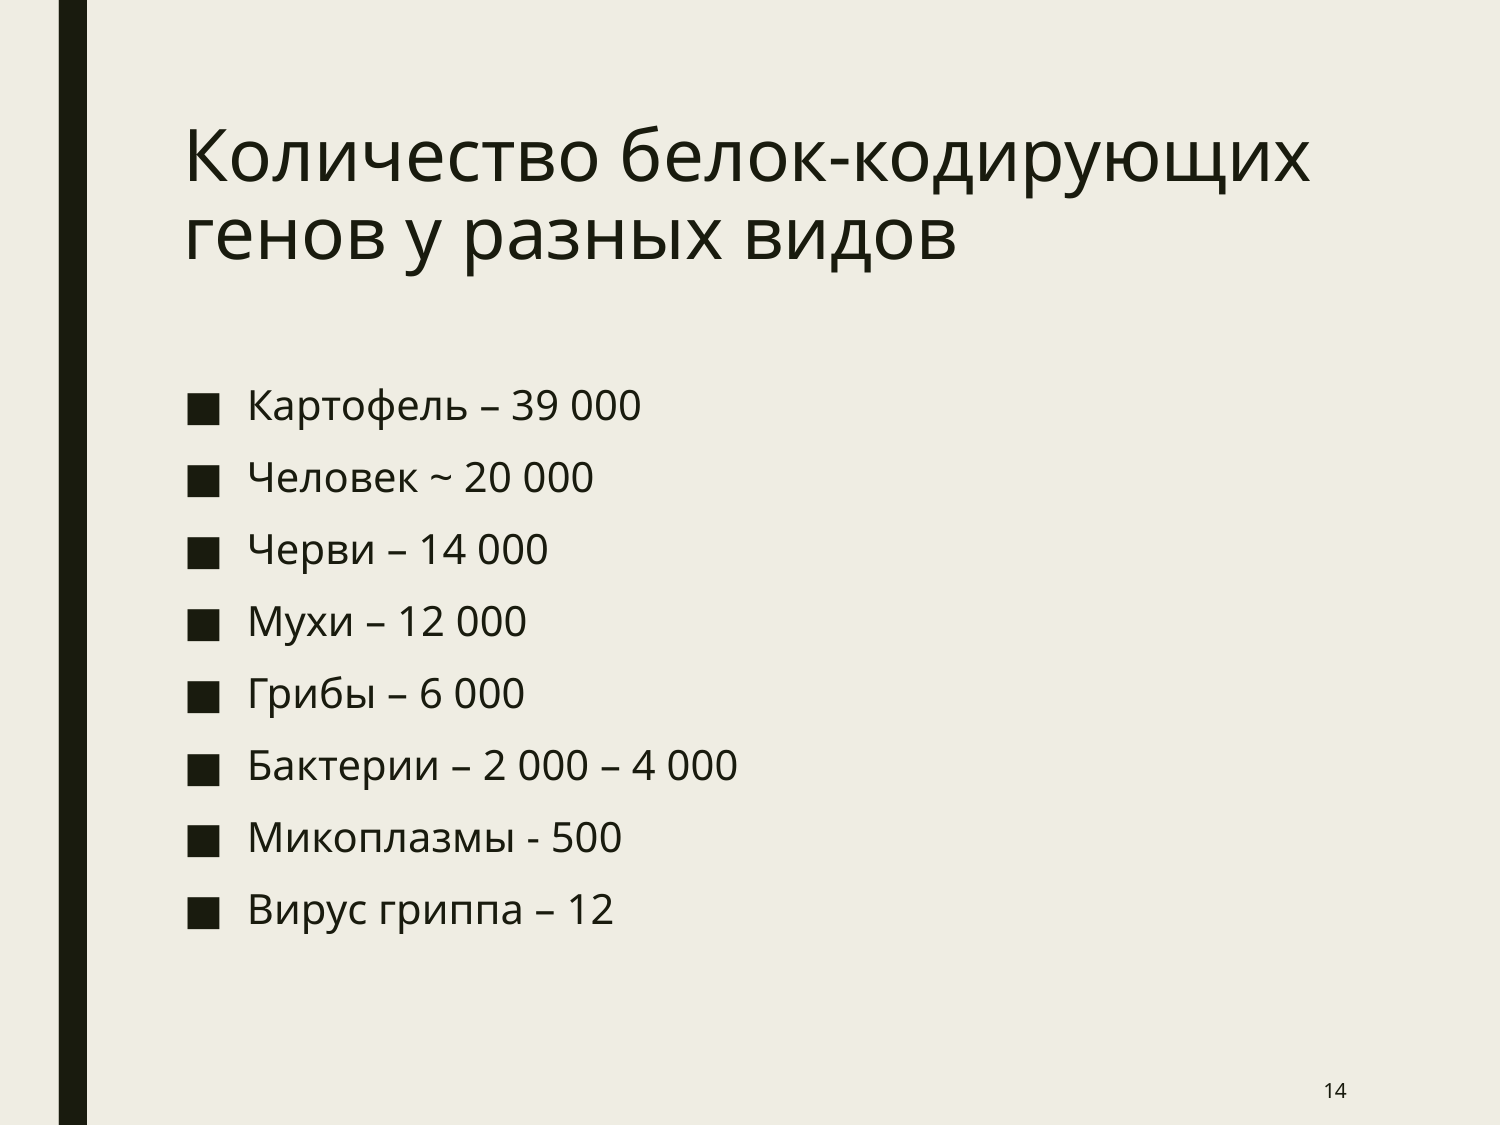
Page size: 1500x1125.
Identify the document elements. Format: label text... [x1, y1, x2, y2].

list Картофель – 39 000 Человек ~ 20 000 Черви – 14 000 Мухи – 12 000 Грибы – 6 000 Бактерии – 2 000 – 4 000 Микоплазмы - 500 Вирус гриппа – 12 [168, 375, 1351, 963]
slide_number 14 [1165, 1058, 1362, 1125]
title Количество белок-кодирующих генов у разных видов [168, 112, 1351, 357]
